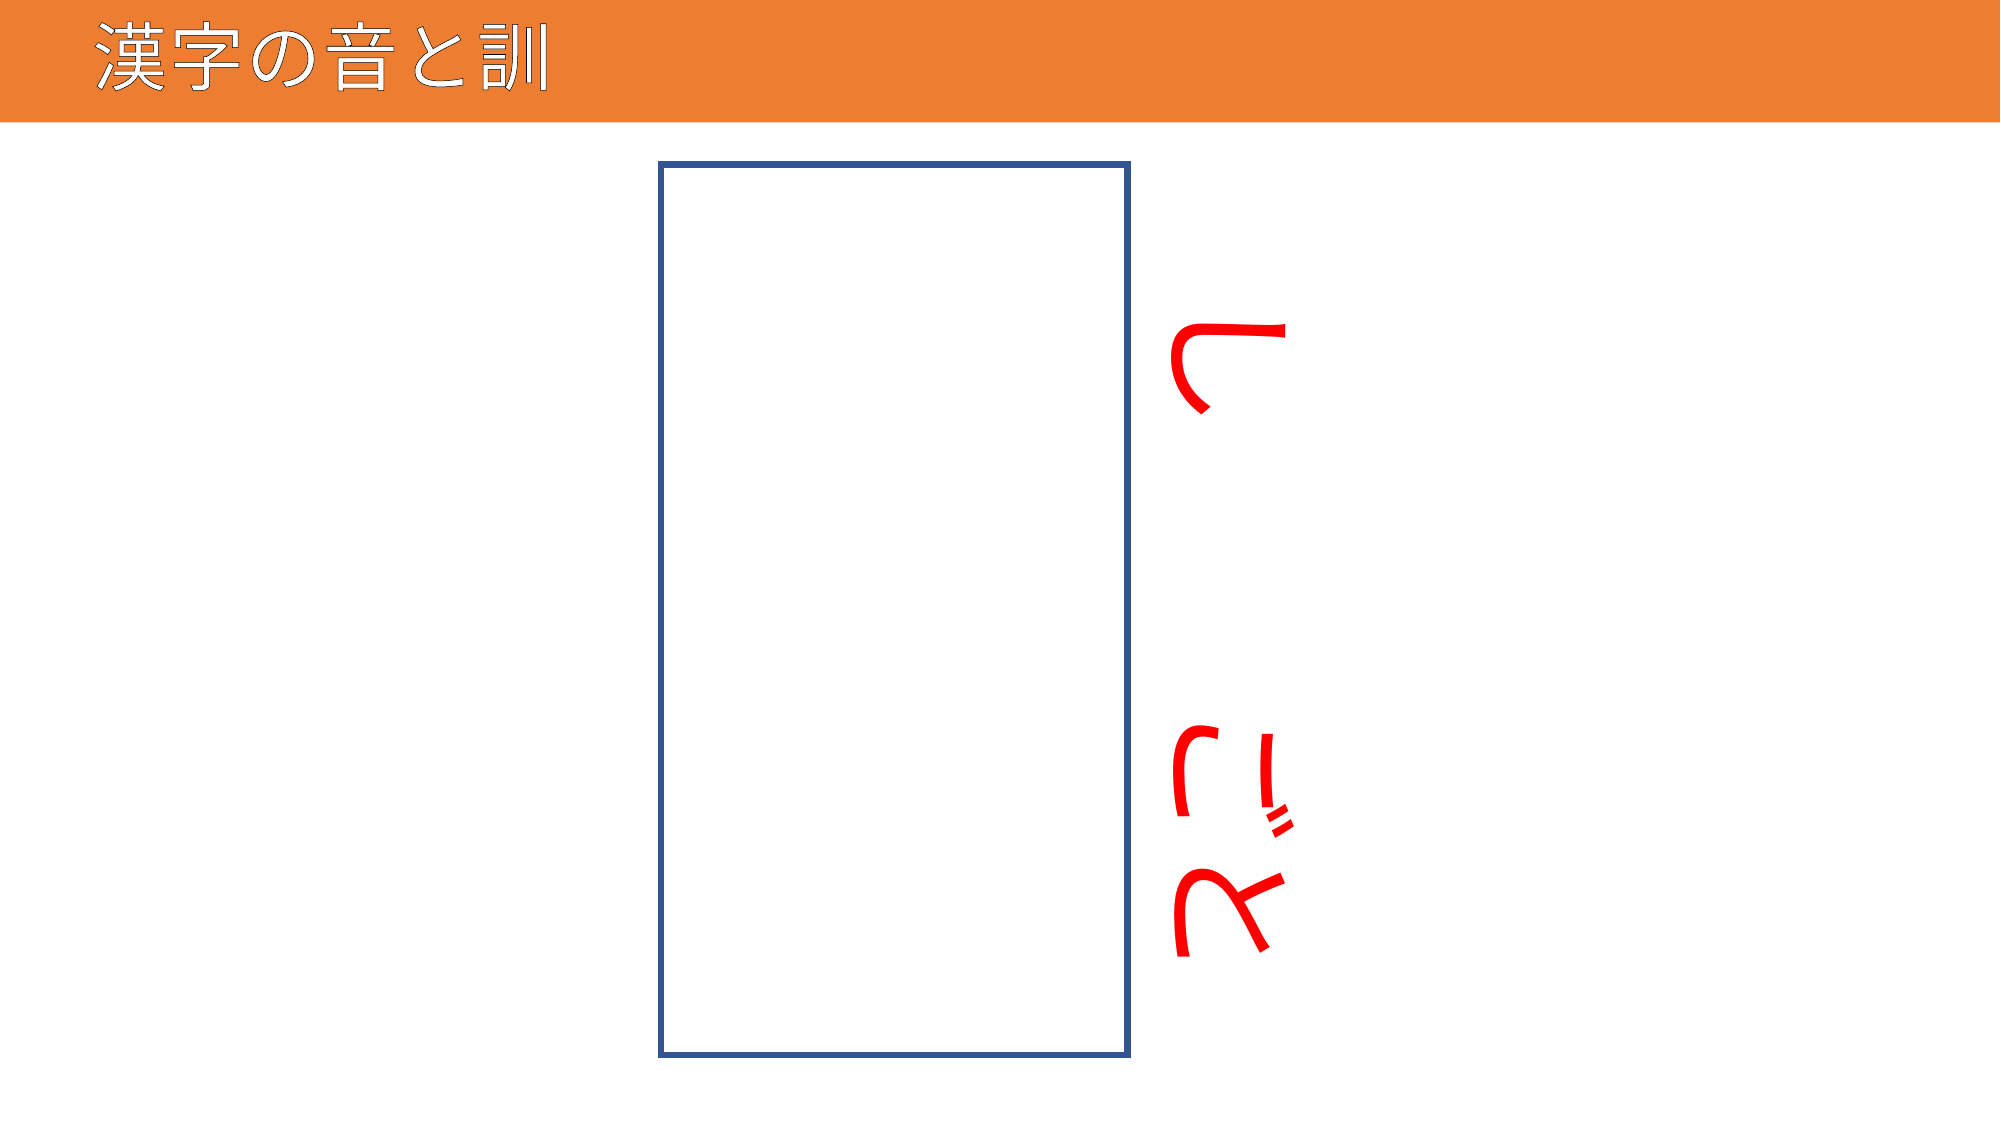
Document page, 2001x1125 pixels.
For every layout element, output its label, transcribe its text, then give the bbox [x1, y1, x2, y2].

slide_number 56 [1712, 0, 2000, 123]
text_box [660, 163, 1129, 1056]
title 漢字の音と訓 [0, 0, 1712, 123]
text_box し ごと [1152, 277, 1323, 987]
text_box 仕事 [616, 195, 1152, 1125]
